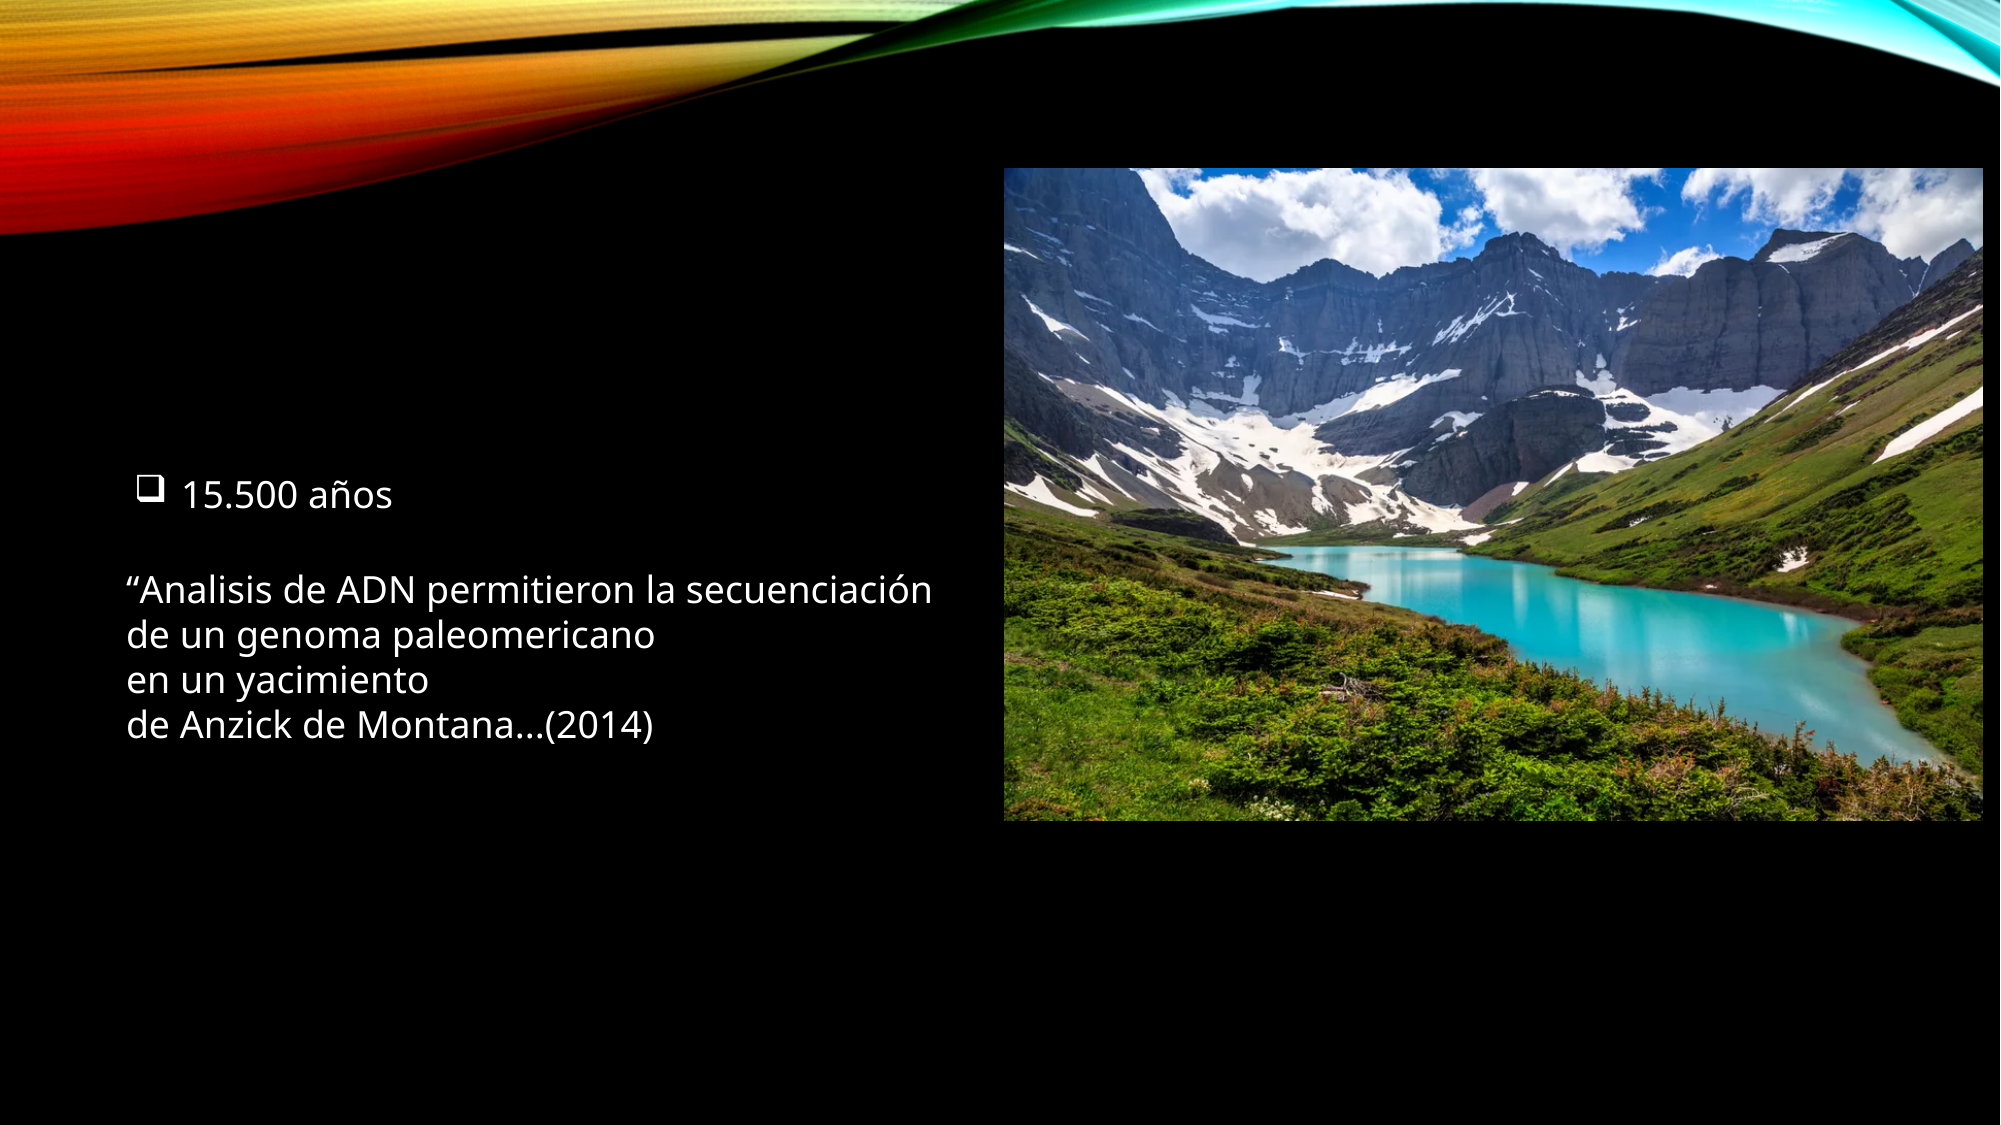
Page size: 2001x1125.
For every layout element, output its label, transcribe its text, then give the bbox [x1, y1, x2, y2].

picture [0, 0, 2000, 821]
text_box 15.500 años [119, 464, 409, 524]
text_box “Analisis de ADN permitieron la secuenciación de un genoma paleomericano en un yacimiento de Anzick de Montana...(2014) [111, 558, 959, 754]
